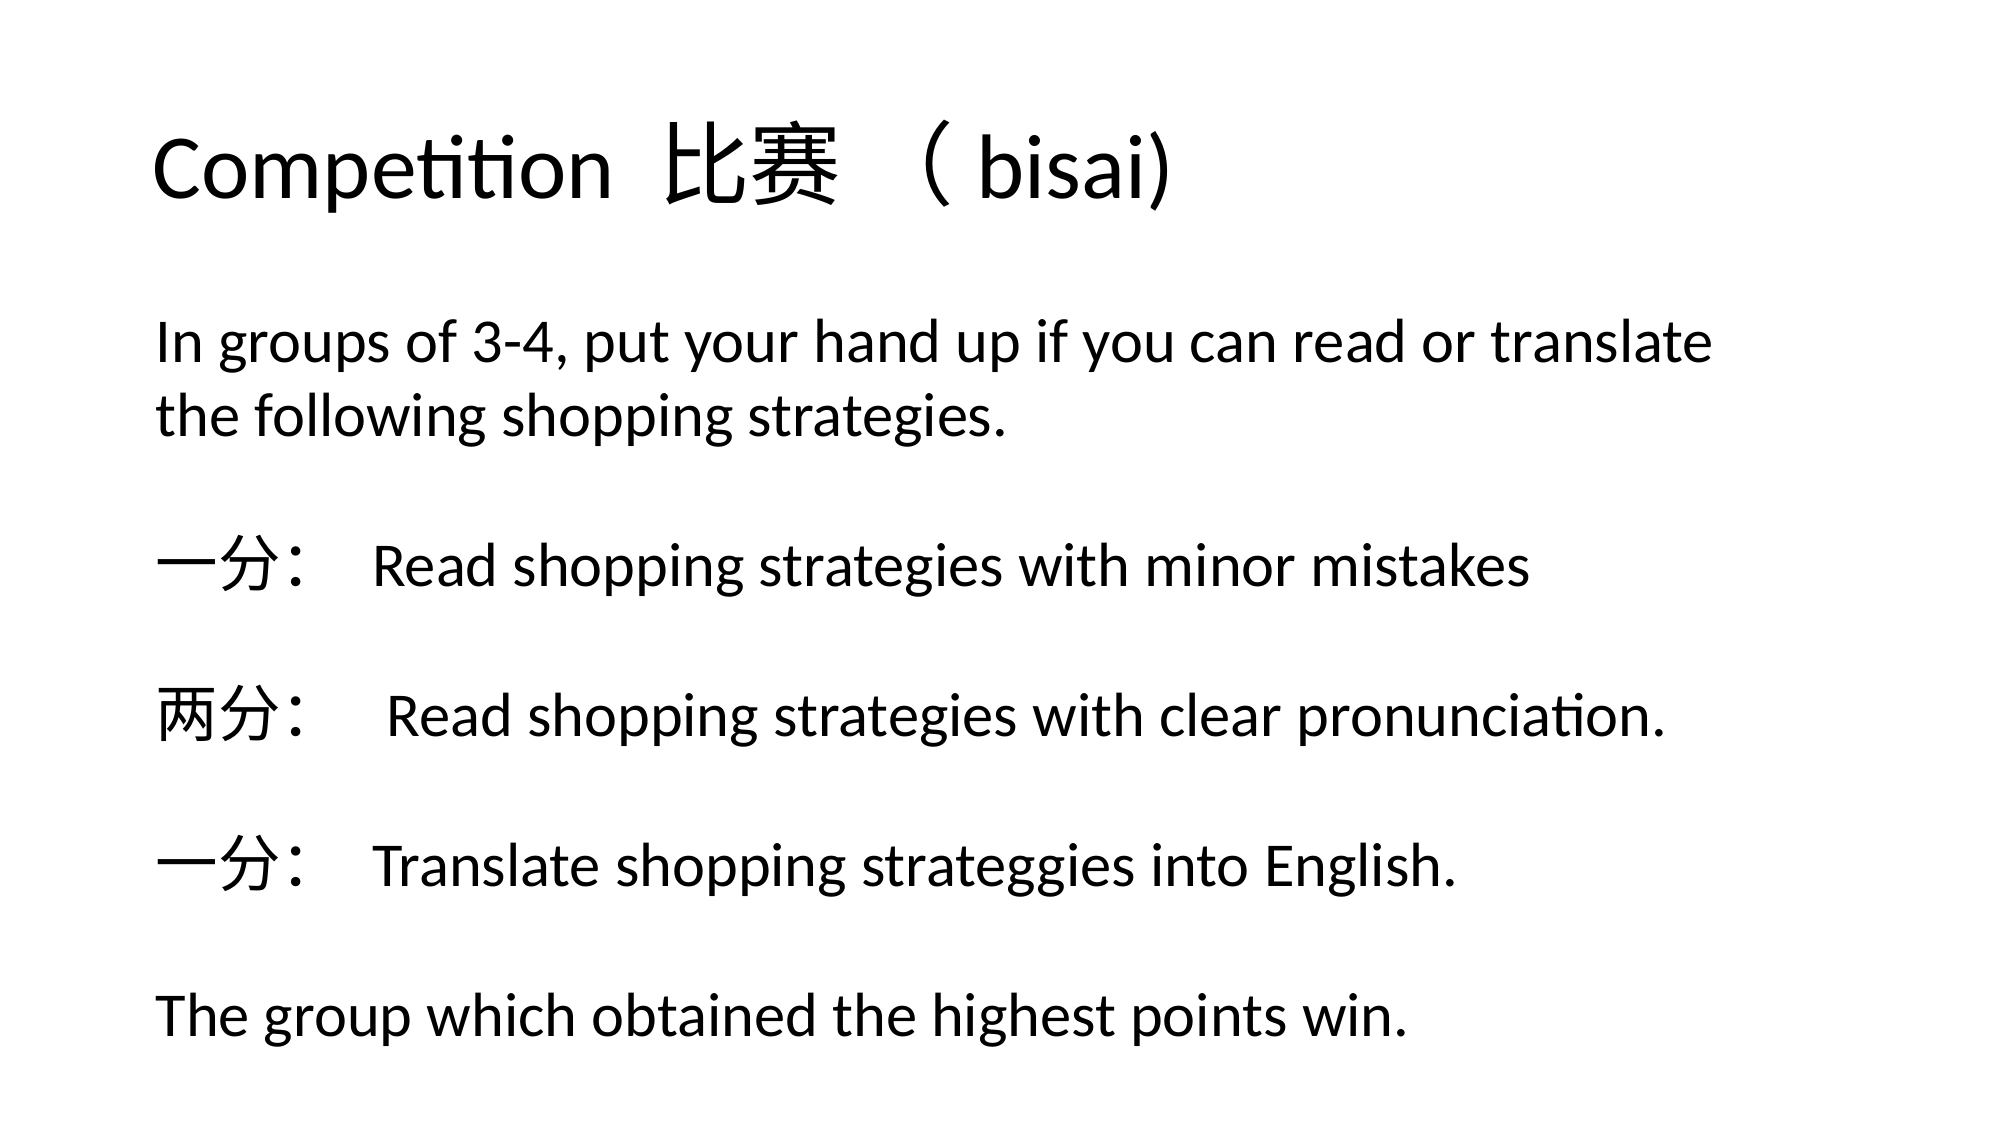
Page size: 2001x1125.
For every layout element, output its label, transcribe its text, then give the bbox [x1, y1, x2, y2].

title Competition 比赛 （bisai) [137, 59, 1863, 278]
text_box In groups of 3-4, put your hand up if you can read or translate the following shopping strategies. 一分： Read shopping strategies with minor mistakes 两分： Read shopping strategies with clear pronunciation. 一分： Translate shopping strateggies into English. The group which obtained the highest points win. [140, 284, 1829, 1102]
